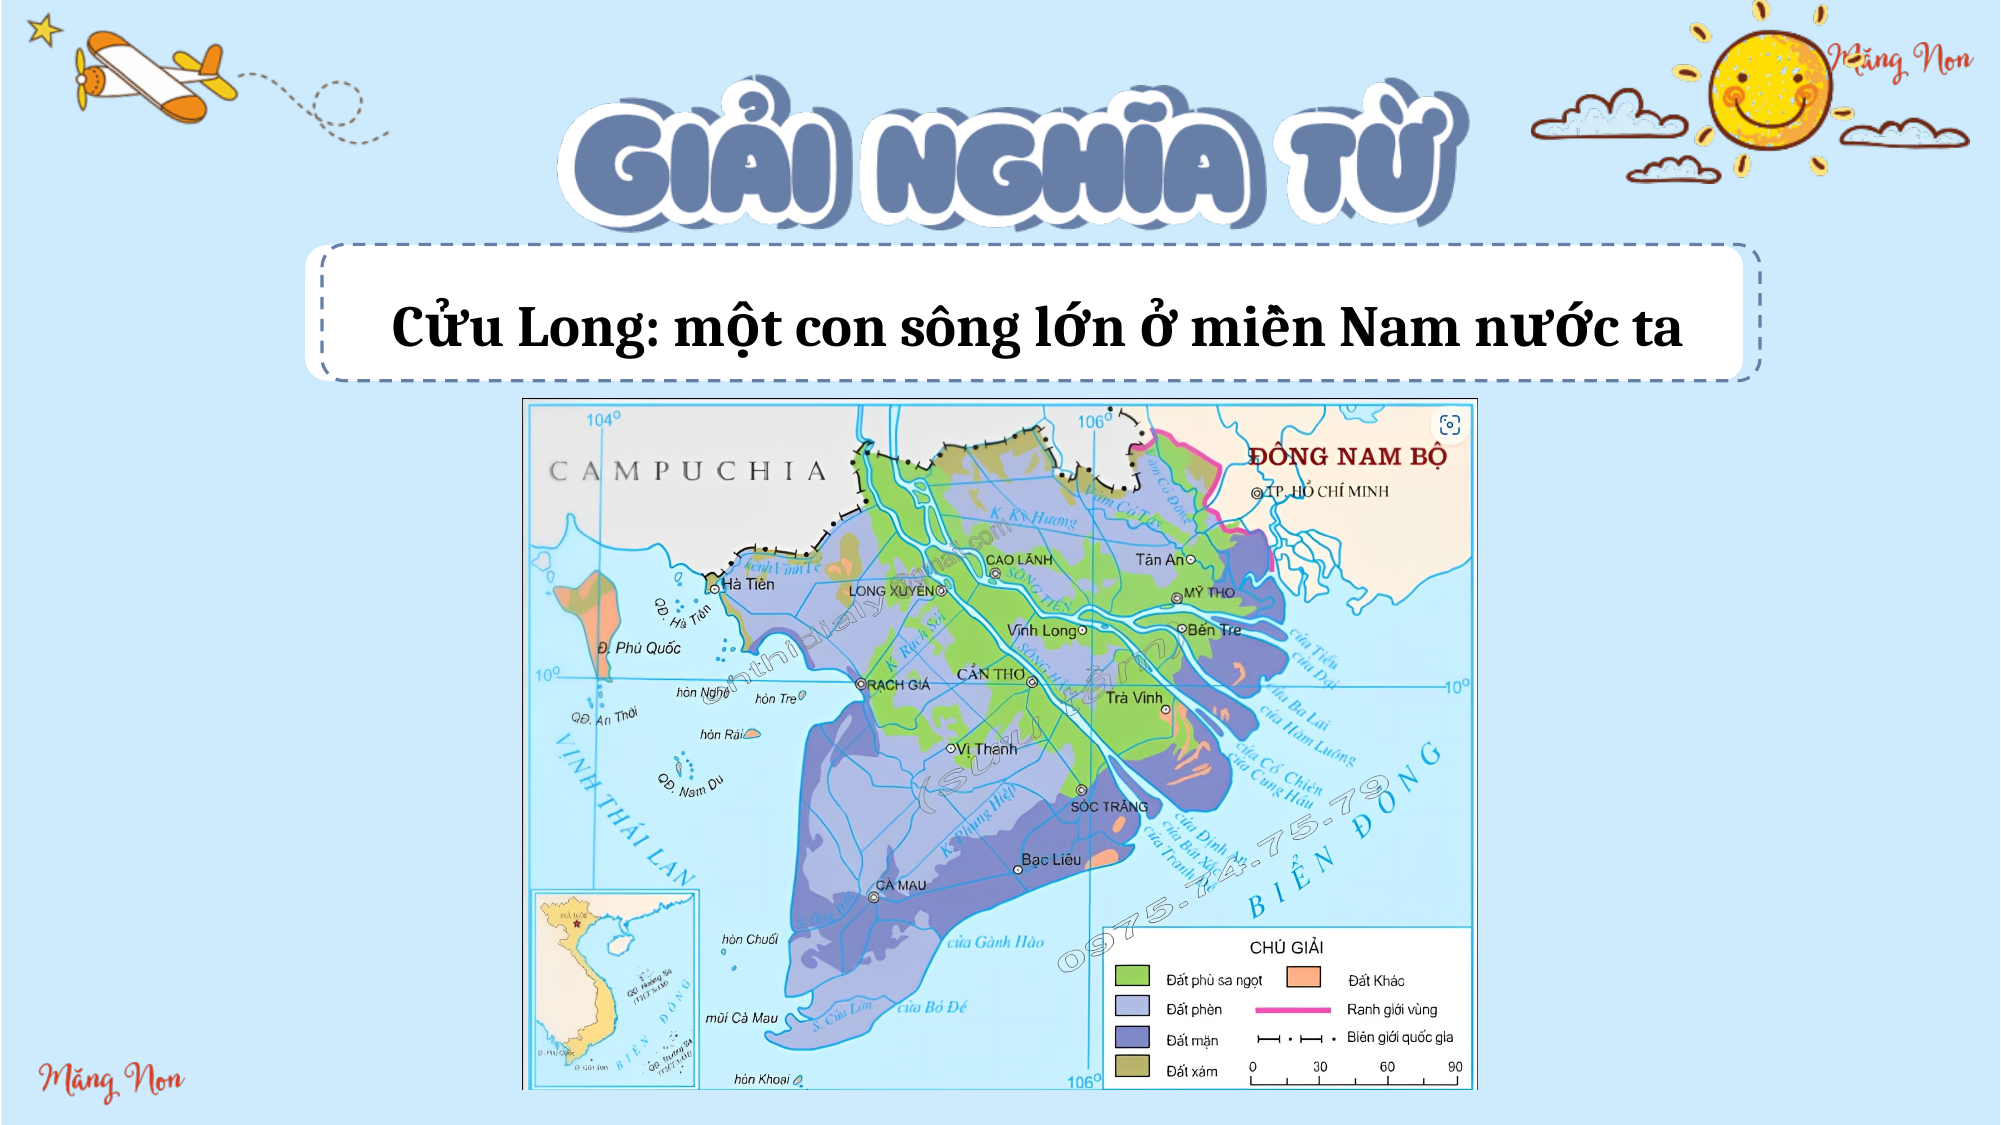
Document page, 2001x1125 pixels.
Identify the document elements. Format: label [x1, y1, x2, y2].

picture [0, 0, 2001, 1125]
text_box [305, 244, 1761, 381]
